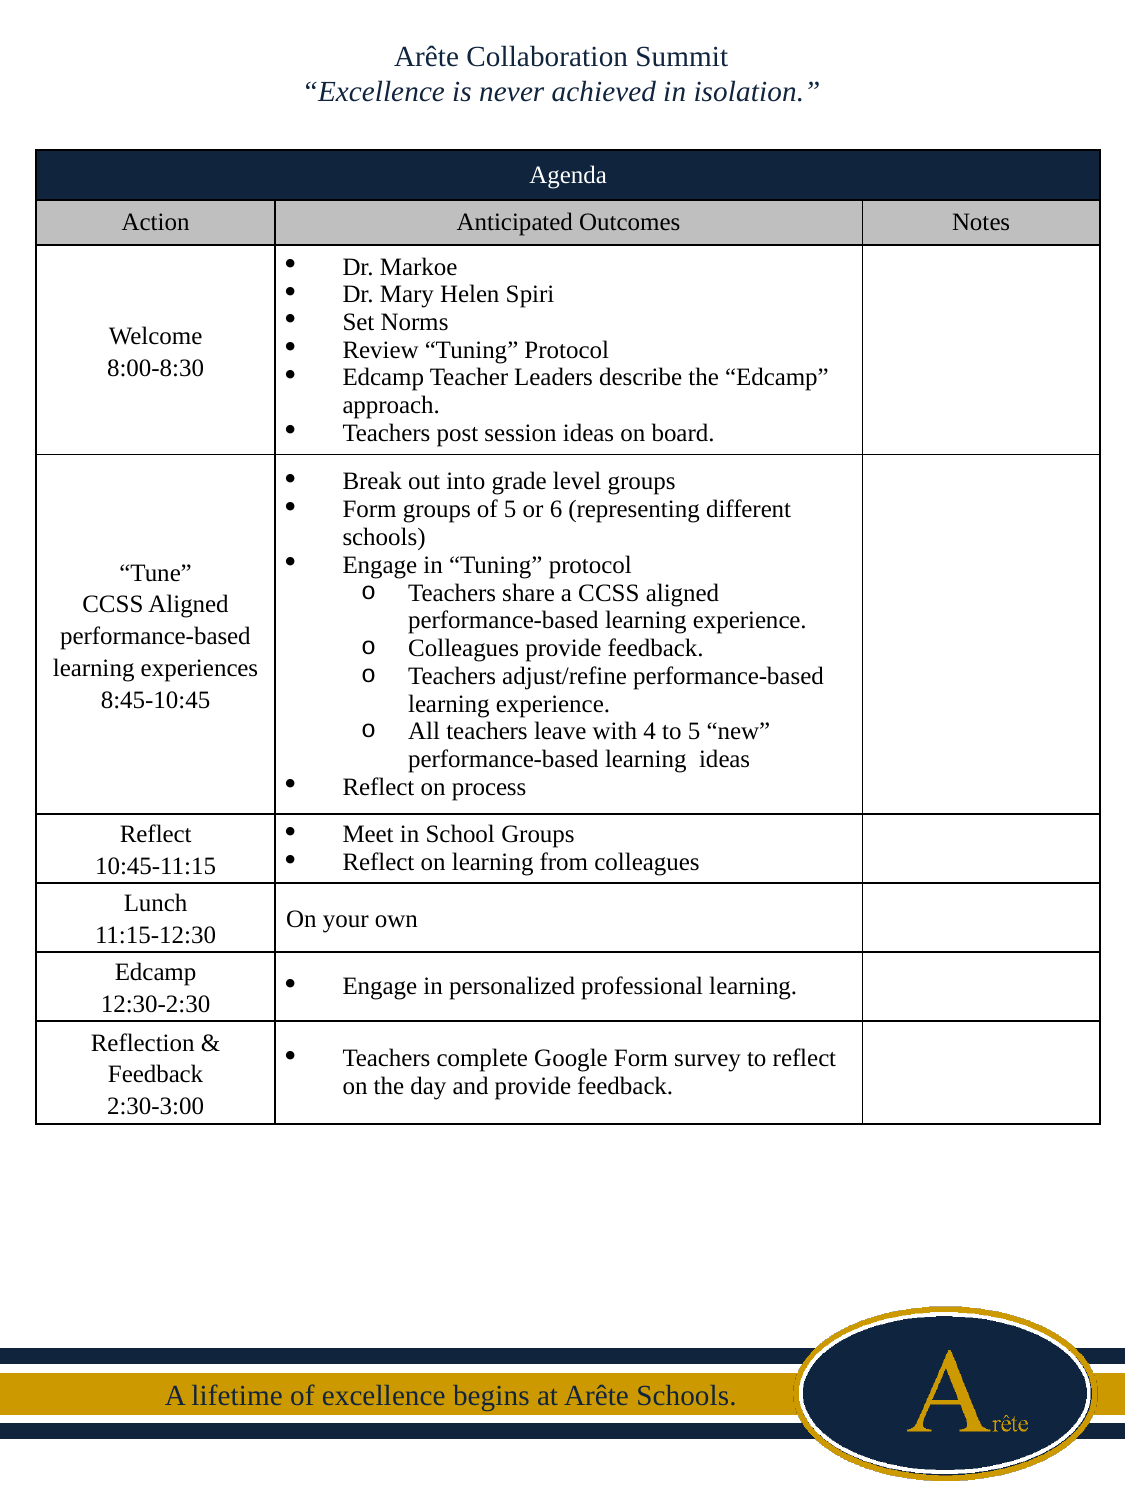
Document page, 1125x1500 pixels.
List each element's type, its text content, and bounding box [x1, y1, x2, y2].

table_cell Reflection & Feedback 2:30-3:00 [37, 1022, 274, 1123]
table_cell Action [37, 201, 274, 244]
table_cell Engage in personalized professional learning. [276, 953, 862, 1020]
text_box A lifetime of excellence begins at Arête Schools. [0, 1373, 784, 1415]
table_cell [863, 815, 1099, 882]
text_box [0, 1423, 784, 1439]
table_cell Edcamp 12:30-2:30 [37, 953, 274, 1020]
text_box [0, 1348, 784, 1364]
table_cell Reflect 10:45-11:15 [37, 815, 274, 882]
table_cell On your own [276, 884, 862, 951]
table_cell Break out into grade level groups Form groups of 5 or 6 (representing different schools) Engage in “Tuning” protocol Teachers share a CCSS aligned performance-based learning experience. Colleagues provide feedback. Teachers adjust/refine performance-based learning experience. All teachers leave with 4 to 5 “new” performance-based learning ideas Reflect on process [276, 455, 862, 813]
table_cell [863, 1022, 1099, 1123]
table_cell Notes [863, 201, 1099, 244]
table_cell Welcome 8:00-8:30 [37, 246, 274, 454]
picture [790, 1303, 1125, 1484]
table_cell [863, 455, 1099, 813]
table_cell [863, 953, 1099, 1020]
table_cell Meet in School Groups Reflect on learning from colleagues [276, 815, 862, 882]
table_cell [863, 246, 1099, 454]
table_cell Anticipated Outcomes [276, 201, 862, 244]
table_cell Dr. Markoe Dr. Mary Helen Spiri Set Norms Review “Tuning” Protocol Edcamp Teacher Leaders describe the “Edcamp” approach. Teachers post session ideas on board. [276, 246, 862, 454]
table_cell Teachers complete Google Form survey to reflect on the day and provide feedback. [276, 1022, 862, 1123]
text_box Arête Collaboration Summit “Excellence is never achieved in isolation.” [36, 30, 1087, 115]
table_cell “Tune” CCSS Aligned performance-based learning experiences 8:45-10:45 [37, 455, 274, 813]
table_cell [863, 884, 1099, 951]
table_cell Lunch 11:15-12:30 [37, 884, 274, 951]
table_header Agenda [37, 151, 1099, 199]
